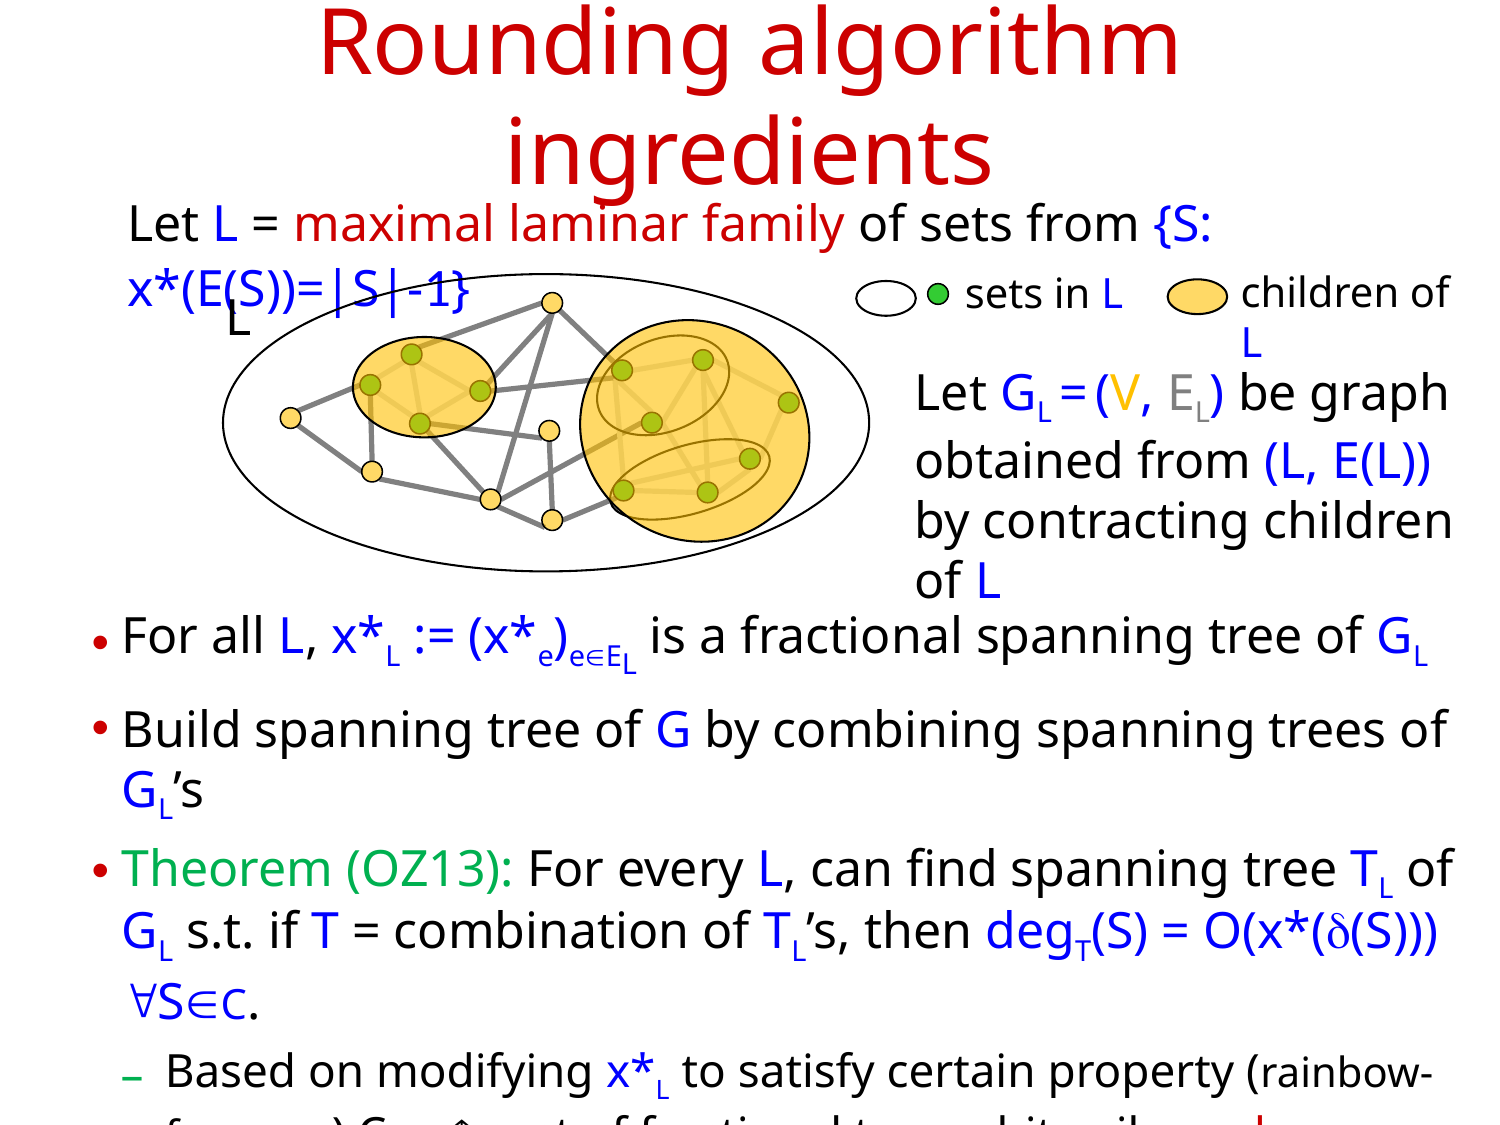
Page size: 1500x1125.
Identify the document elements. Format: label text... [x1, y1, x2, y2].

title Rounding algorithm ingredients [112, 24, 1388, 162]
text_box [1167, 279, 1225, 315]
text_box Let L = maximal laminar family of sets from {S: x*(E(S))=|S|-1} [112, 184, 1439, 325]
text_box Let GL = (V, EL) be graph obtained from (L, E(L)) by contracting children of L [900, 352, 1478, 616]
text_box For all L, x*L := (x*e)eEL is a fractional spanning tree of GL Build spanning tree of G by combining spanning trees of GL’s Theorem (OZ13): For every L, can find spanning tree TL of GL s.t. if T = combination of TL’s, then degT(S) = O(x*(d(S))) SC. Based on modifying x*L to satisfy certain property (rainbow-freeness) Can  cost of fractional tree arbitrarily, unless we have uniform costs [76, 596, 1478, 1125]
text_box [873, 280, 916, 316]
text_box sets in L [949, 259, 1159, 324]
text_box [210, 273, 870, 572]
text_box children of L [1225, 258, 1471, 373]
text_box [927, 283, 949, 305]
